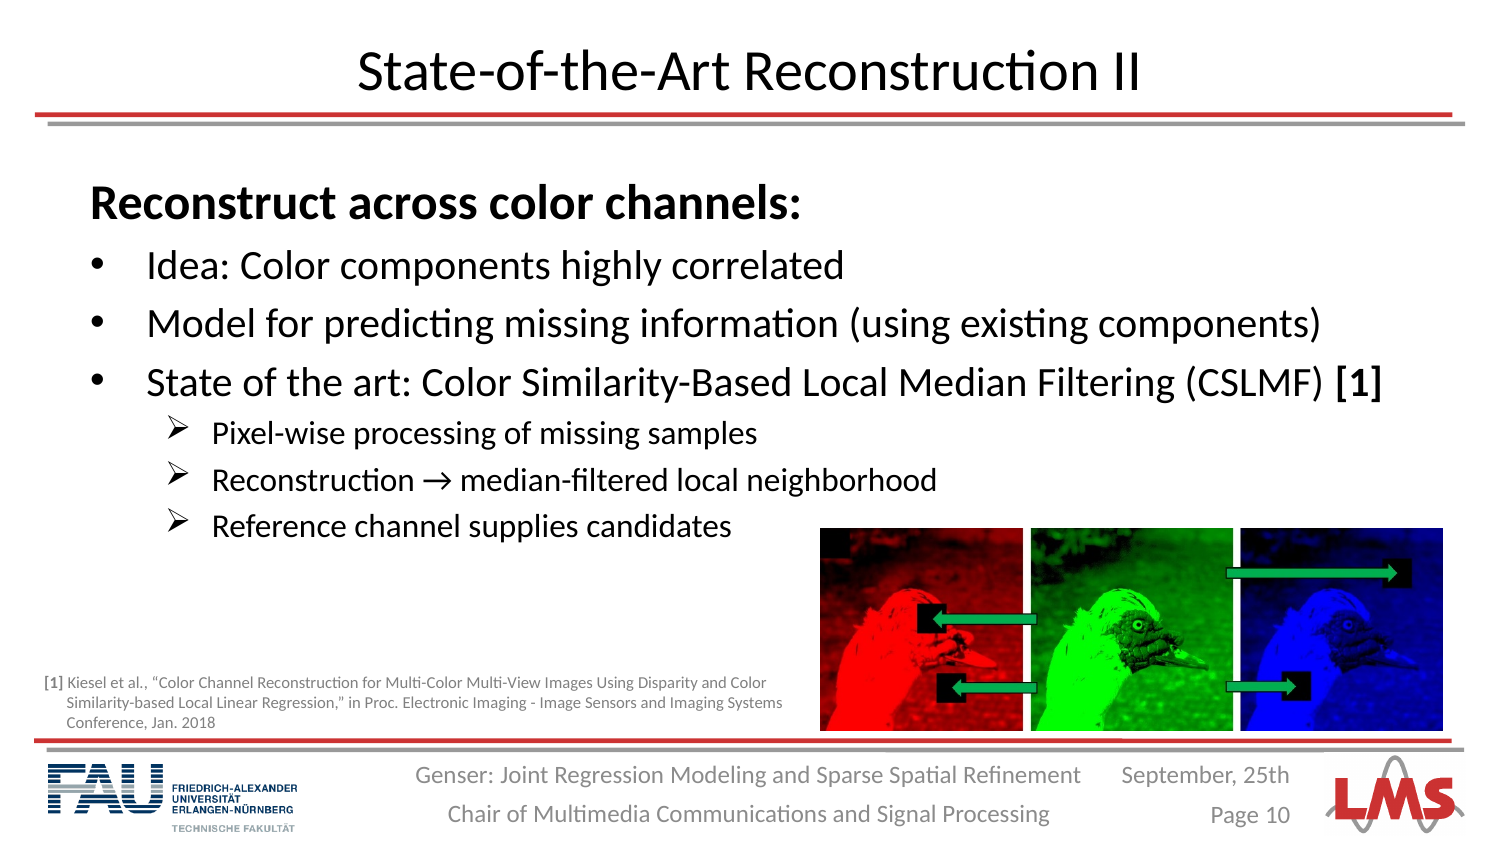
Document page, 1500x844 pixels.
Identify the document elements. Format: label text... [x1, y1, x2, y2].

title State-of-the-Art Reconstruction II [75, 20, 1425, 113]
picture [820, 527, 1444, 731]
picture [48, 764, 297, 832]
text_box [1] Kiesel et al., “Color Channel Reconstruction for Multi-Color Multi-View Images Using Disparity and Color Similarity-based Local Linear Regression,” in Proc. Electronic Imaging - Image Sensors and Imaging Systems Conference, Jan. 2018 [29, 665, 821, 740]
list Reconstruct across color channels: Idea: Color components highly correlated Model for predicting missing information (using existing components) State of the art: Color Similarity-Based Local Median Filtering (CSLMF) [1] Pixel-wise processing of missing samples Reconstruction → median-filtered local neighborhood Reference channel supplies candidates [75, 161, 1500, 718]
picture [1324, 752, 1466, 836]
